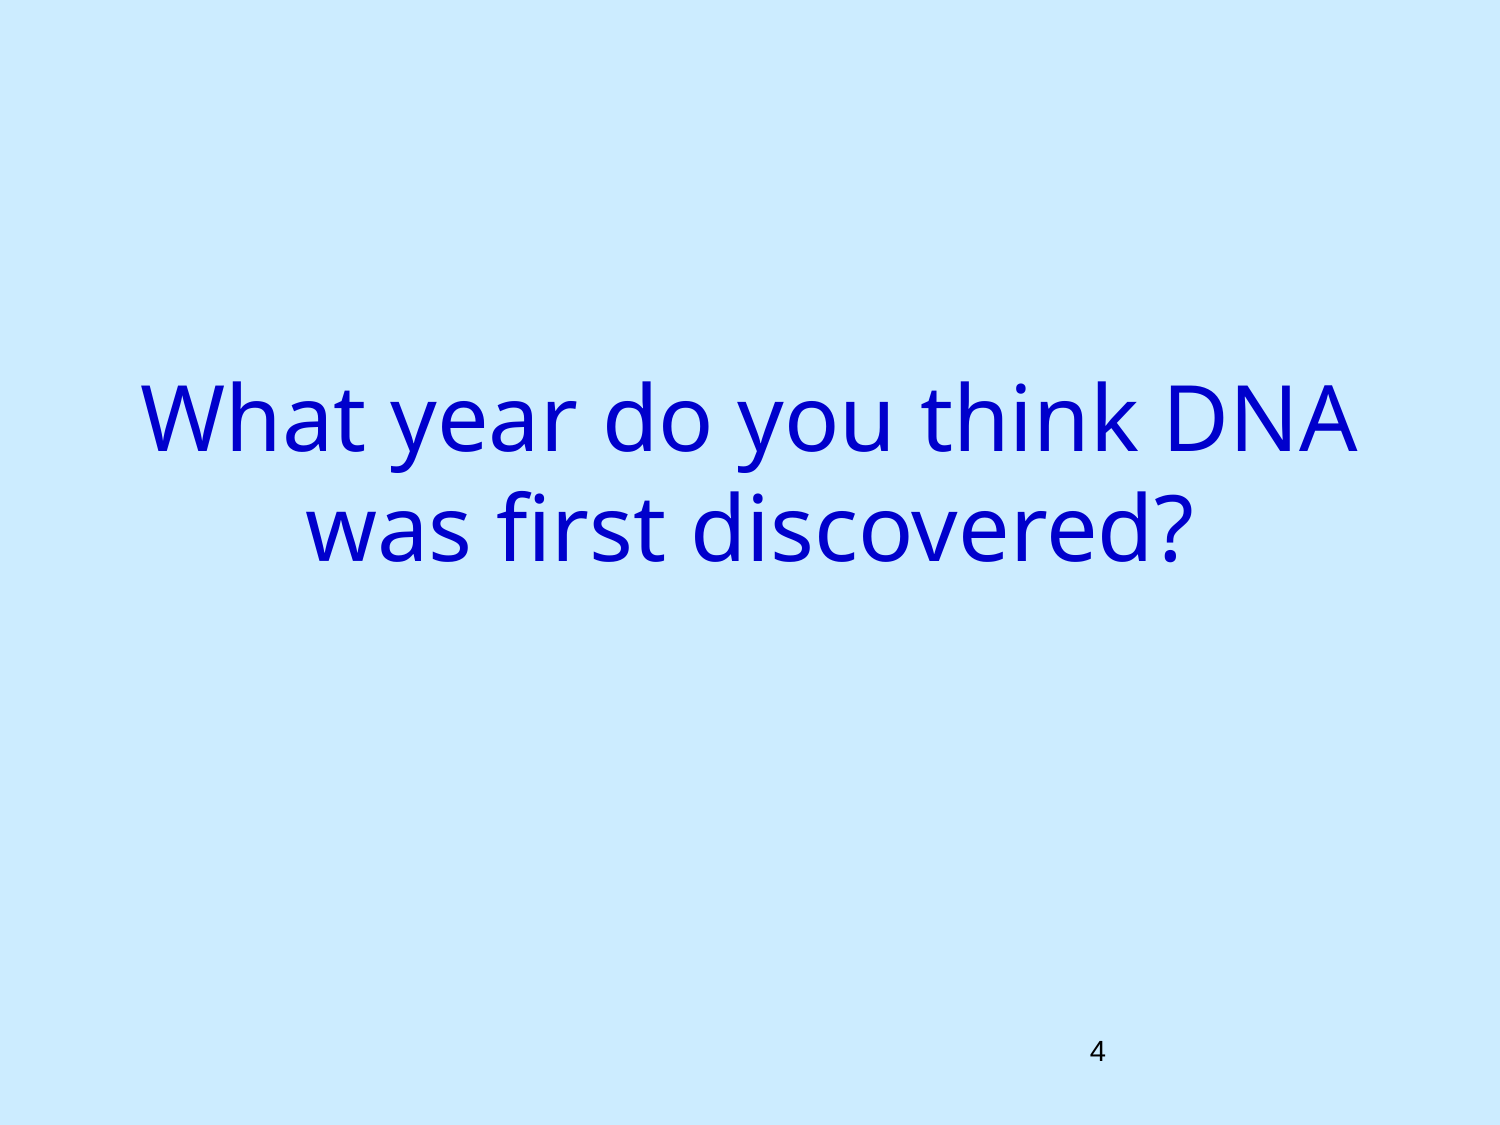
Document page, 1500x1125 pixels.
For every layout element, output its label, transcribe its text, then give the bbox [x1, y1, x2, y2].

slide_number 4 [1074, 1025, 1388, 1100]
title What year do you think DNA was first discovered? [112, 349, 1388, 591]
